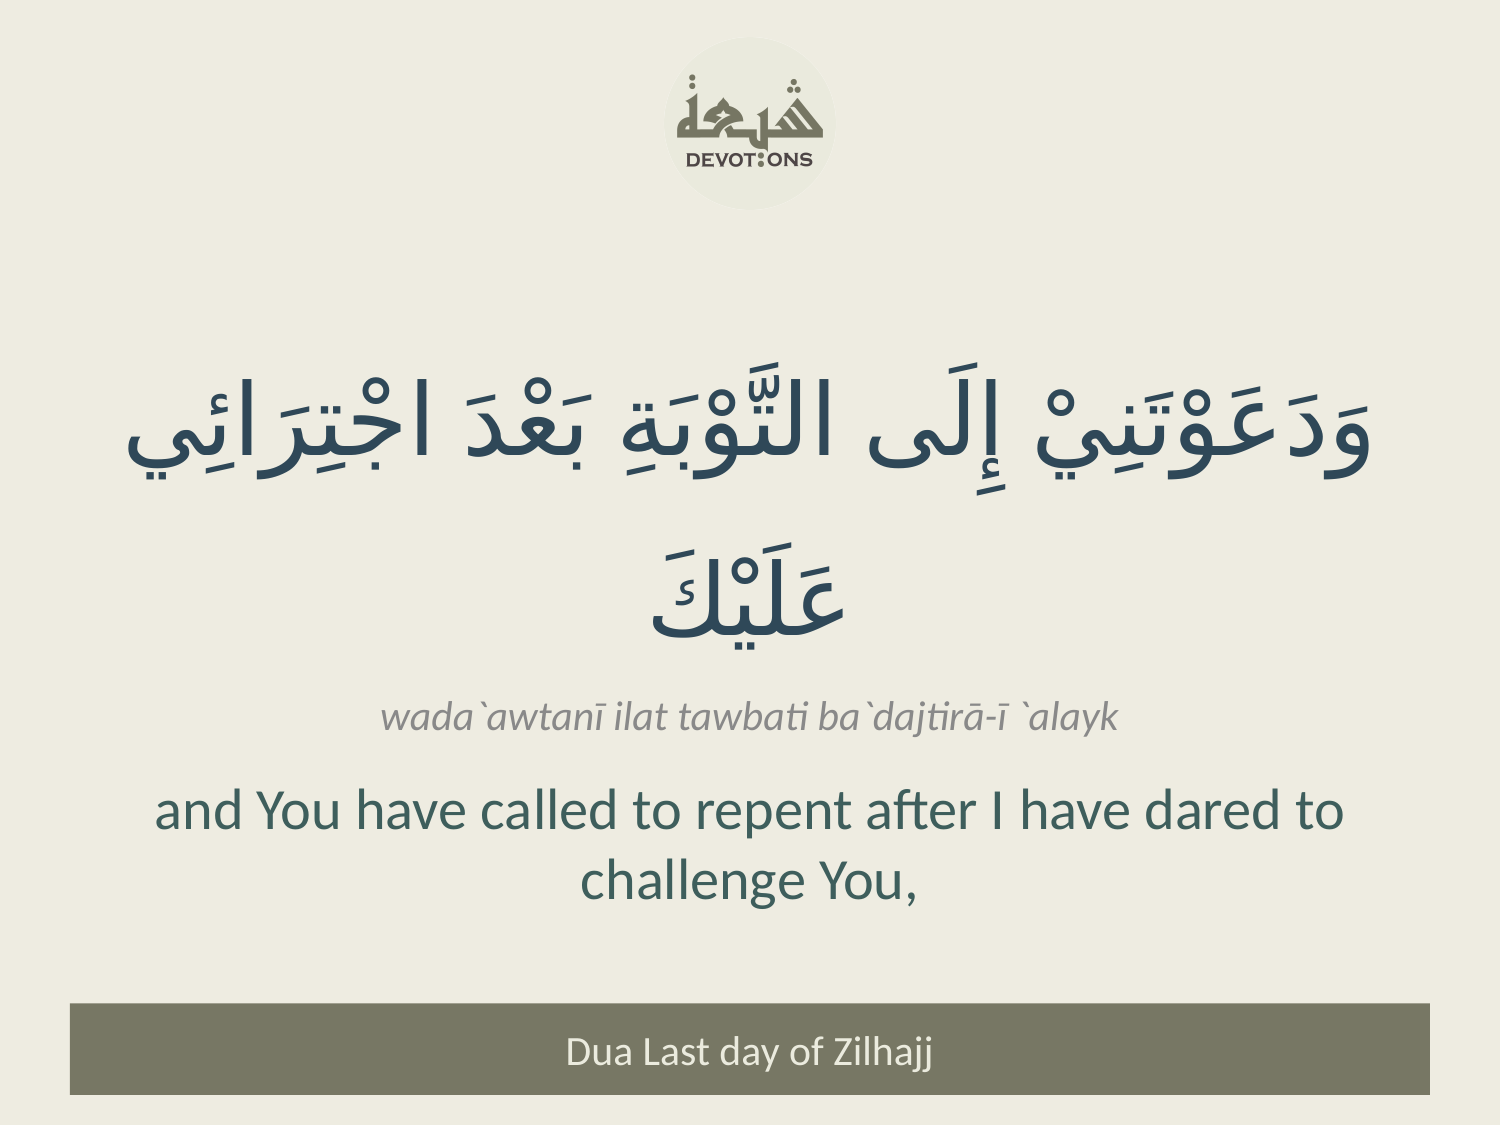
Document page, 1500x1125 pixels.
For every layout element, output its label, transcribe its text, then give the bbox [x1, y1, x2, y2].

list Dua Last day of Zilhajj [69, 1003, 1430, 1095]
picture [656, 29, 844, 203]
list وَدَعَوْتَنِيْ إِلَى التَّوْبَةِ بَعْدَ اجْتِرَائِي عَلَيْكَ wada`awtanī ilat tawbati ba`dajtirā-ī `alayk and You have called to repent after I have dared to challenge You, [69, 203, 1430, 1003]
